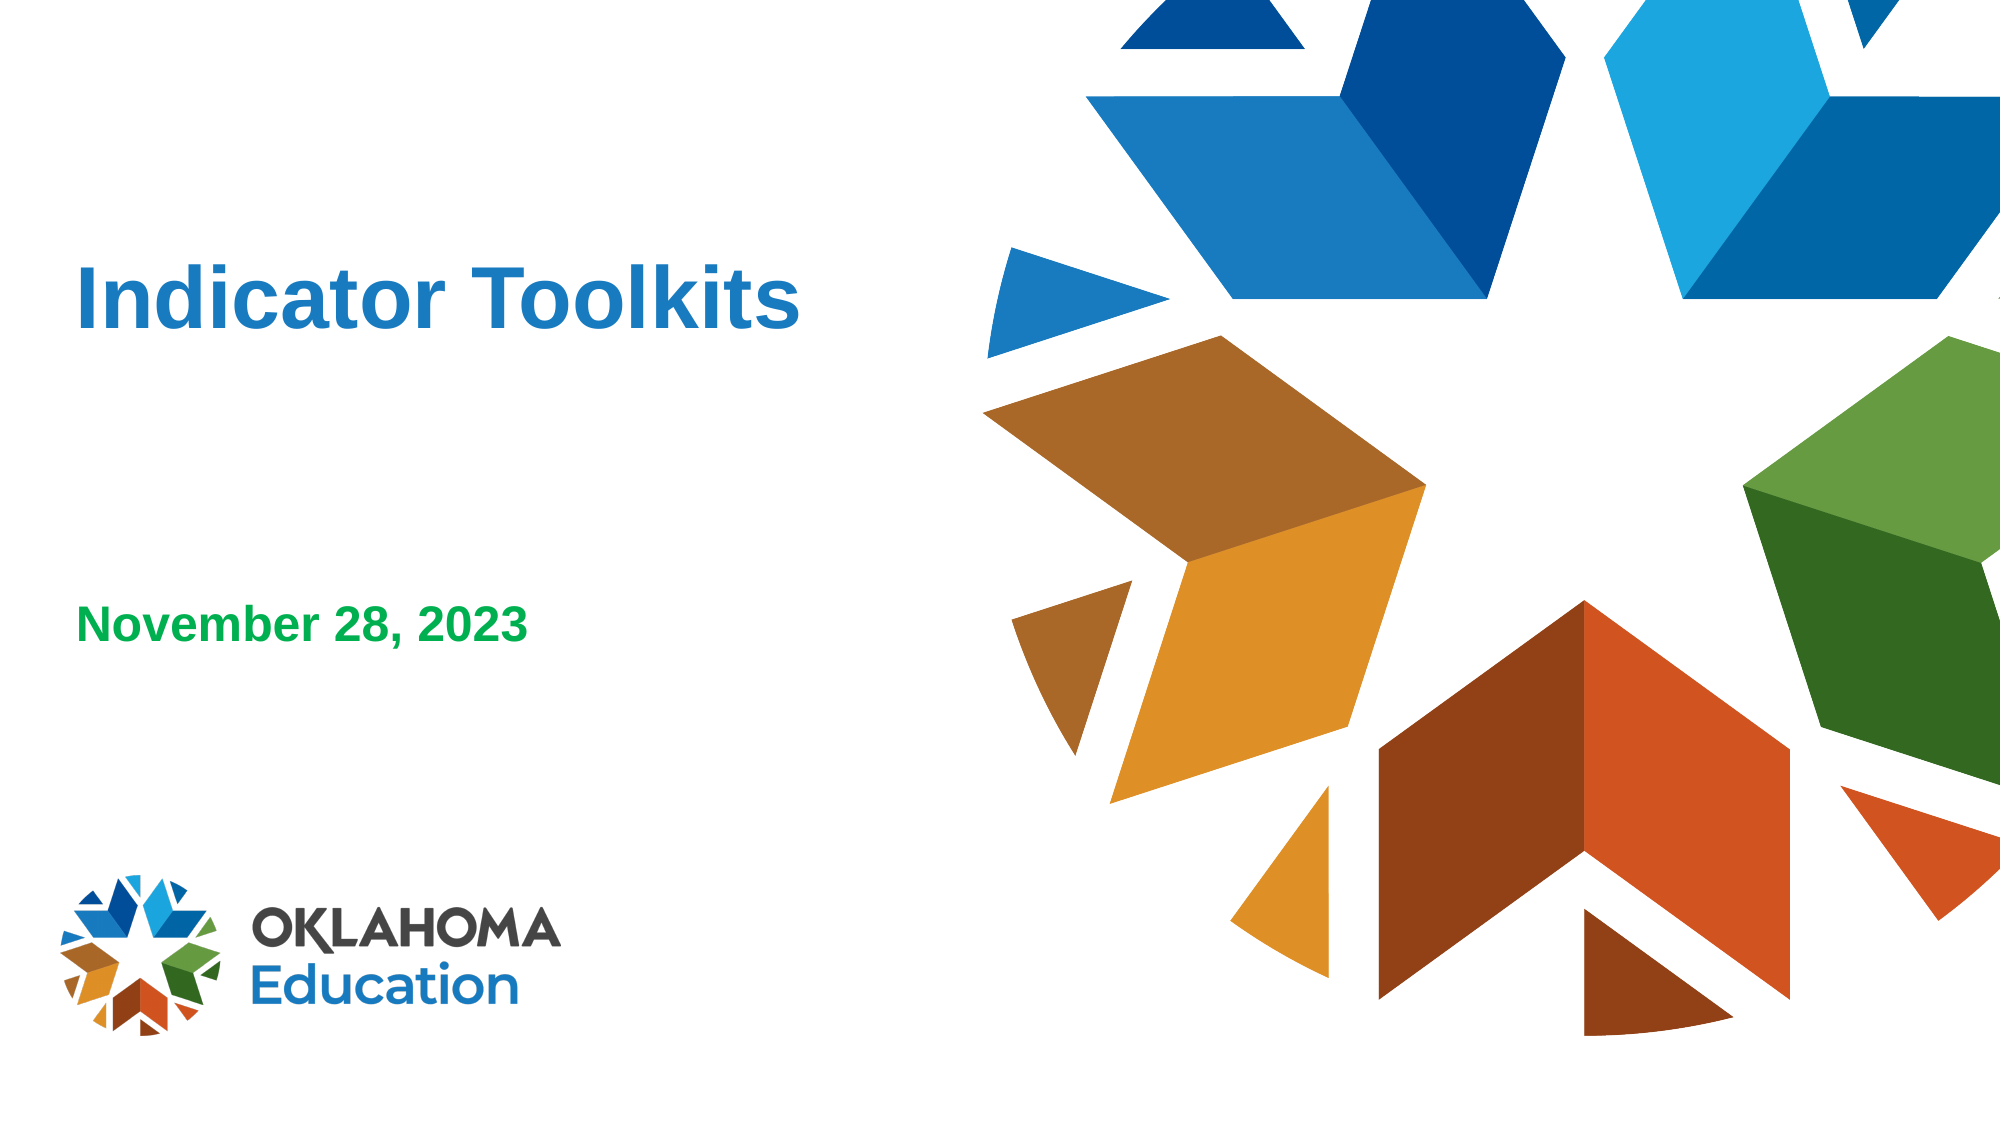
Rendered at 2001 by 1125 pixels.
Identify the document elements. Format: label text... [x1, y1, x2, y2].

subtitle November 28, 2023 [60, 590, 982, 760]
picture [60, 875, 561, 1036]
title Indicator Toolkits [60, 184, 982, 450]
picture [982, 0, 2000, 1036]
